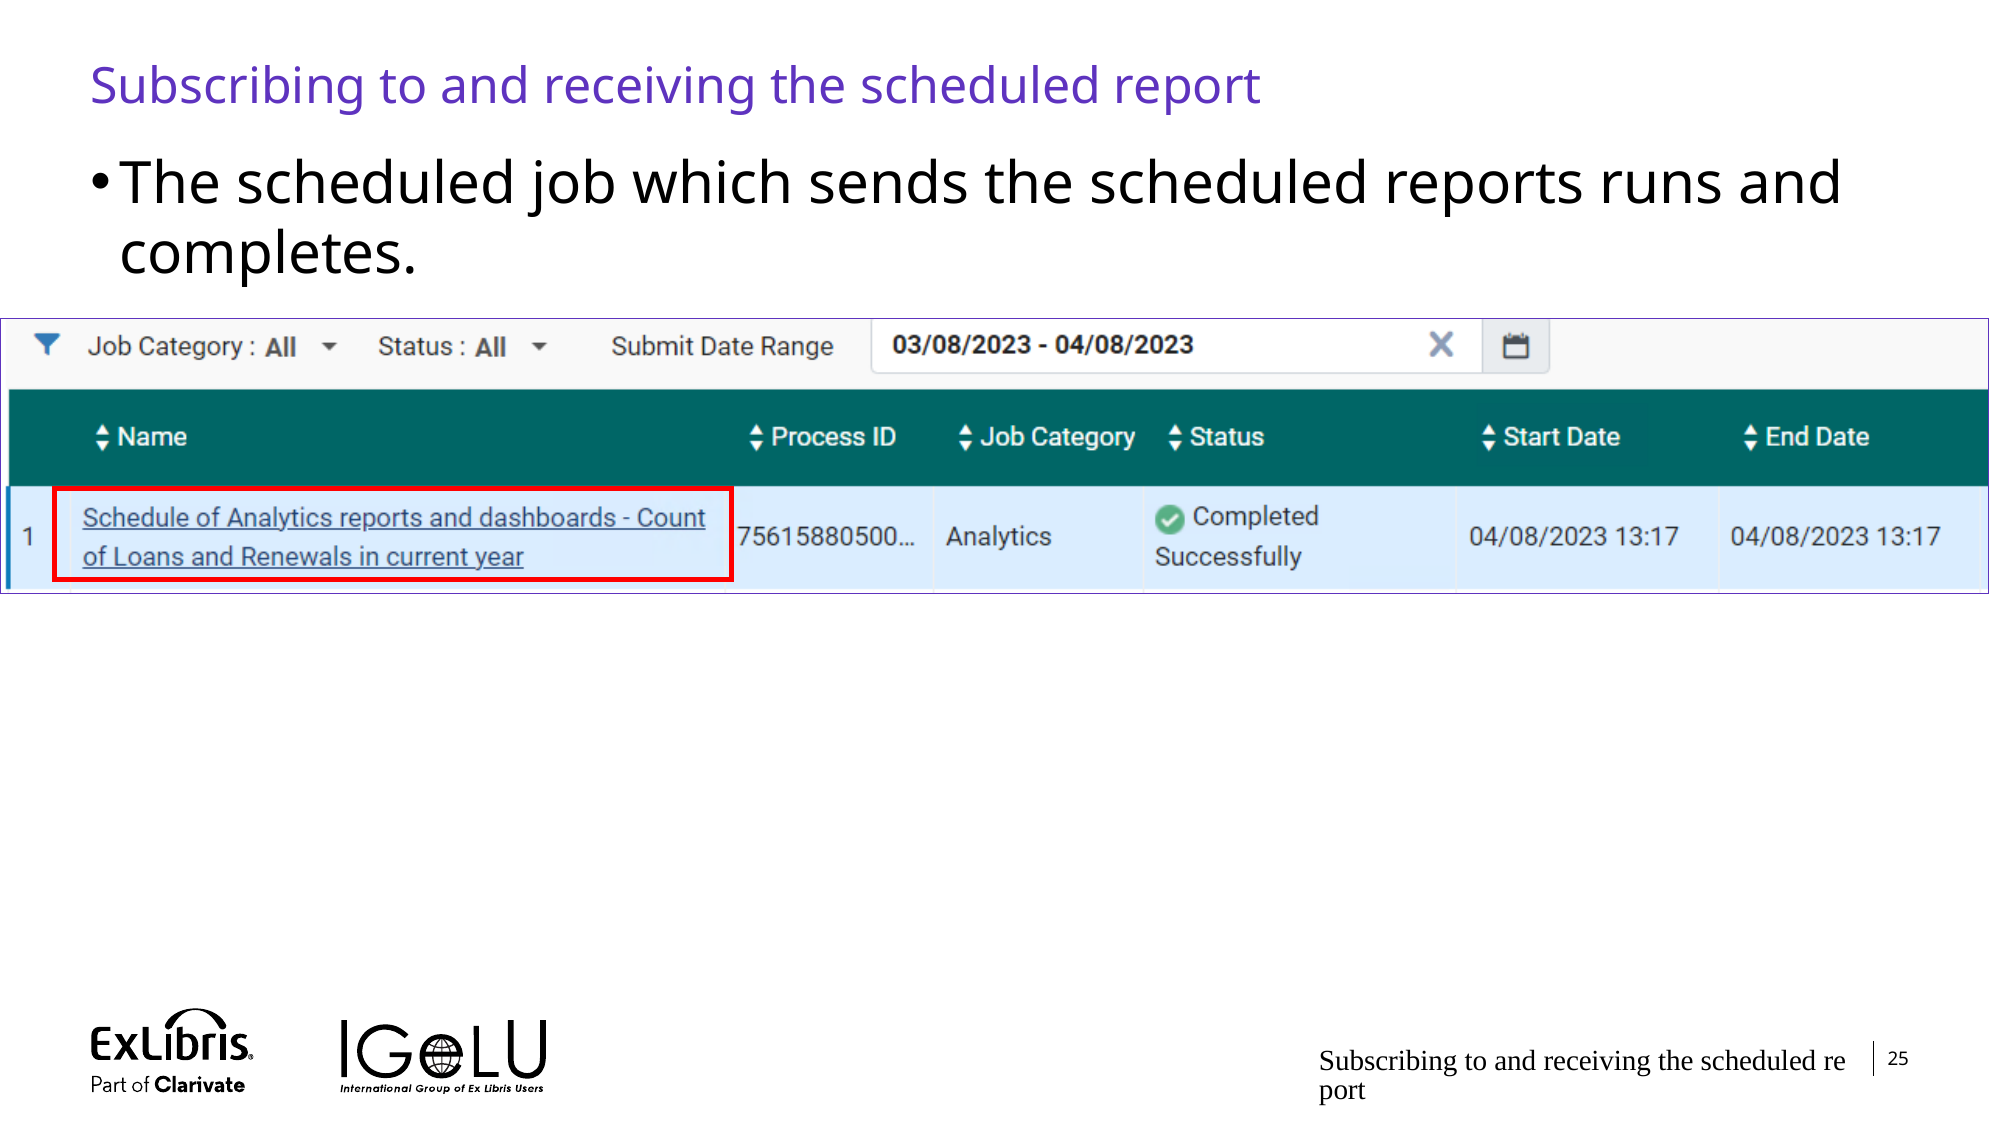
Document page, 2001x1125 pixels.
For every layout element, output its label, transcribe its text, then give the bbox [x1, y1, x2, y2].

footer Subscribing to and receiving the scheduled report [1318, 1041, 1860, 1077]
slide_number 25 [1887, 1041, 1923, 1077]
title Subscribing to and receiving the scheduled report [90, 60, 1449, 102]
picture [0, 317, 1989, 594]
list The scheduled job which sends the scheduled reports runs and completes. [90, 144, 1923, 282]
